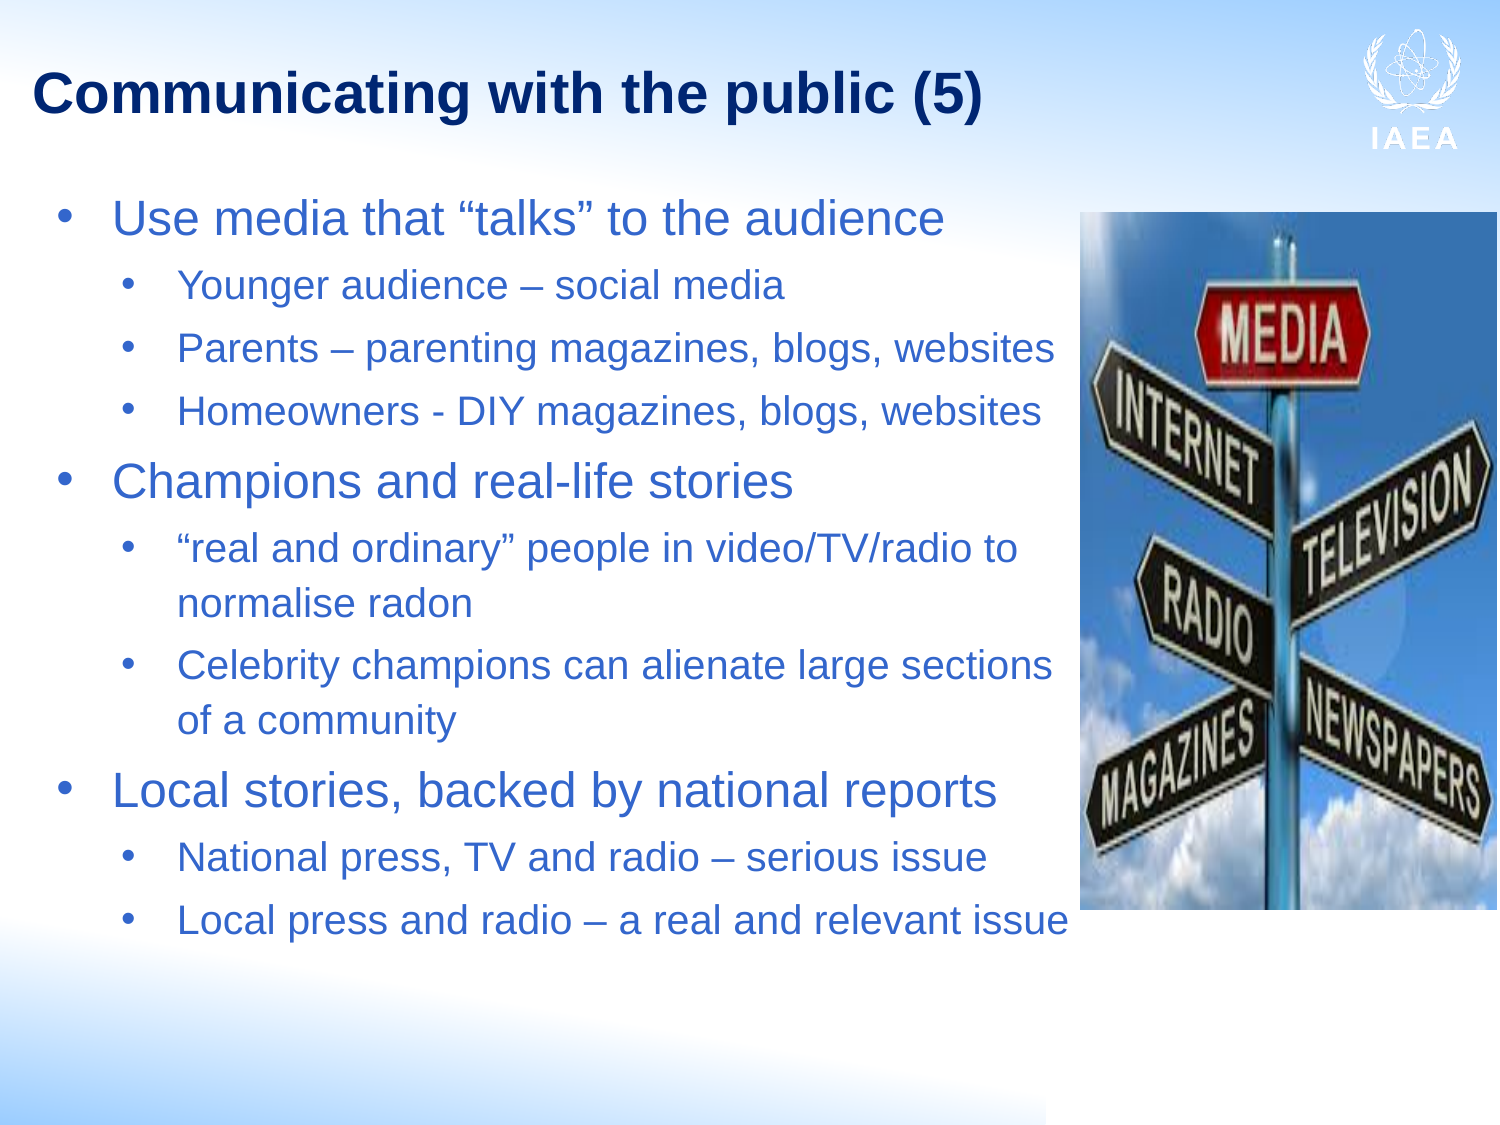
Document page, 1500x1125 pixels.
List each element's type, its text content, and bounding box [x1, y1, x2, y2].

title Communicating with the public (5) [17, 19, 1306, 161]
list Use media that “talks” to the audience Younger audience – social media Parents – parenting magazines, blogs, websites Homeowners - DIY magazines, blogs, websites Champions and real-life stories “real and ordinary” people in video/TV/radio to normalise radon Celebrity champions can alienate large sections of a community Local stories, backed by national reports National press, TV and radio – serious issue Local press and radio – a real and relevant issue [41, 172, 1093, 1000]
picture [1363, 29, 1461, 149]
picture [1080, 212, 1498, 910]
